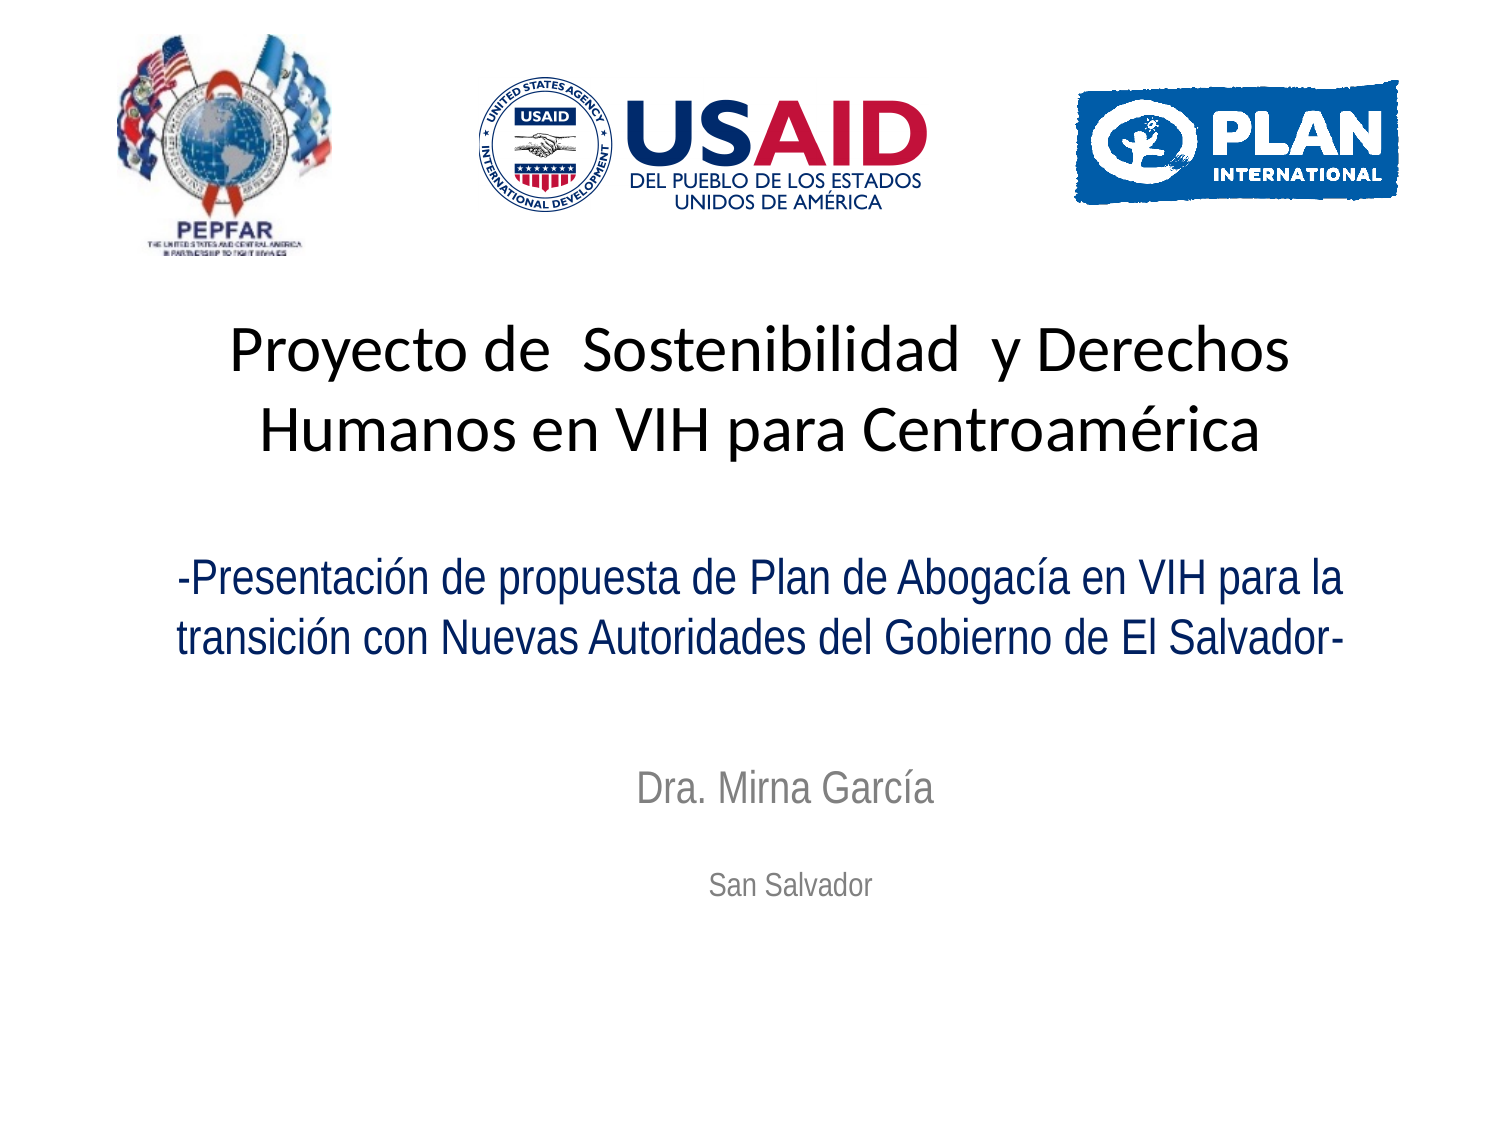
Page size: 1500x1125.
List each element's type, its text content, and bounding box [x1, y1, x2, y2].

picture [477, 77, 929, 212]
picture [117, 33, 333, 256]
subtitle Dra. Mirna García San Salvador [265, 750, 1316, 1098]
title Proyecto de Sostenibilidad y Derechos Humanos en VIH para Centroamérica -Presentación de propuesta de Plan de Abogacía en VIH para la transición con Nuevas Autoridades del Gobierno de El Salvador- [123, 220, 1399, 750]
picture [1074, 80, 1399, 205]
